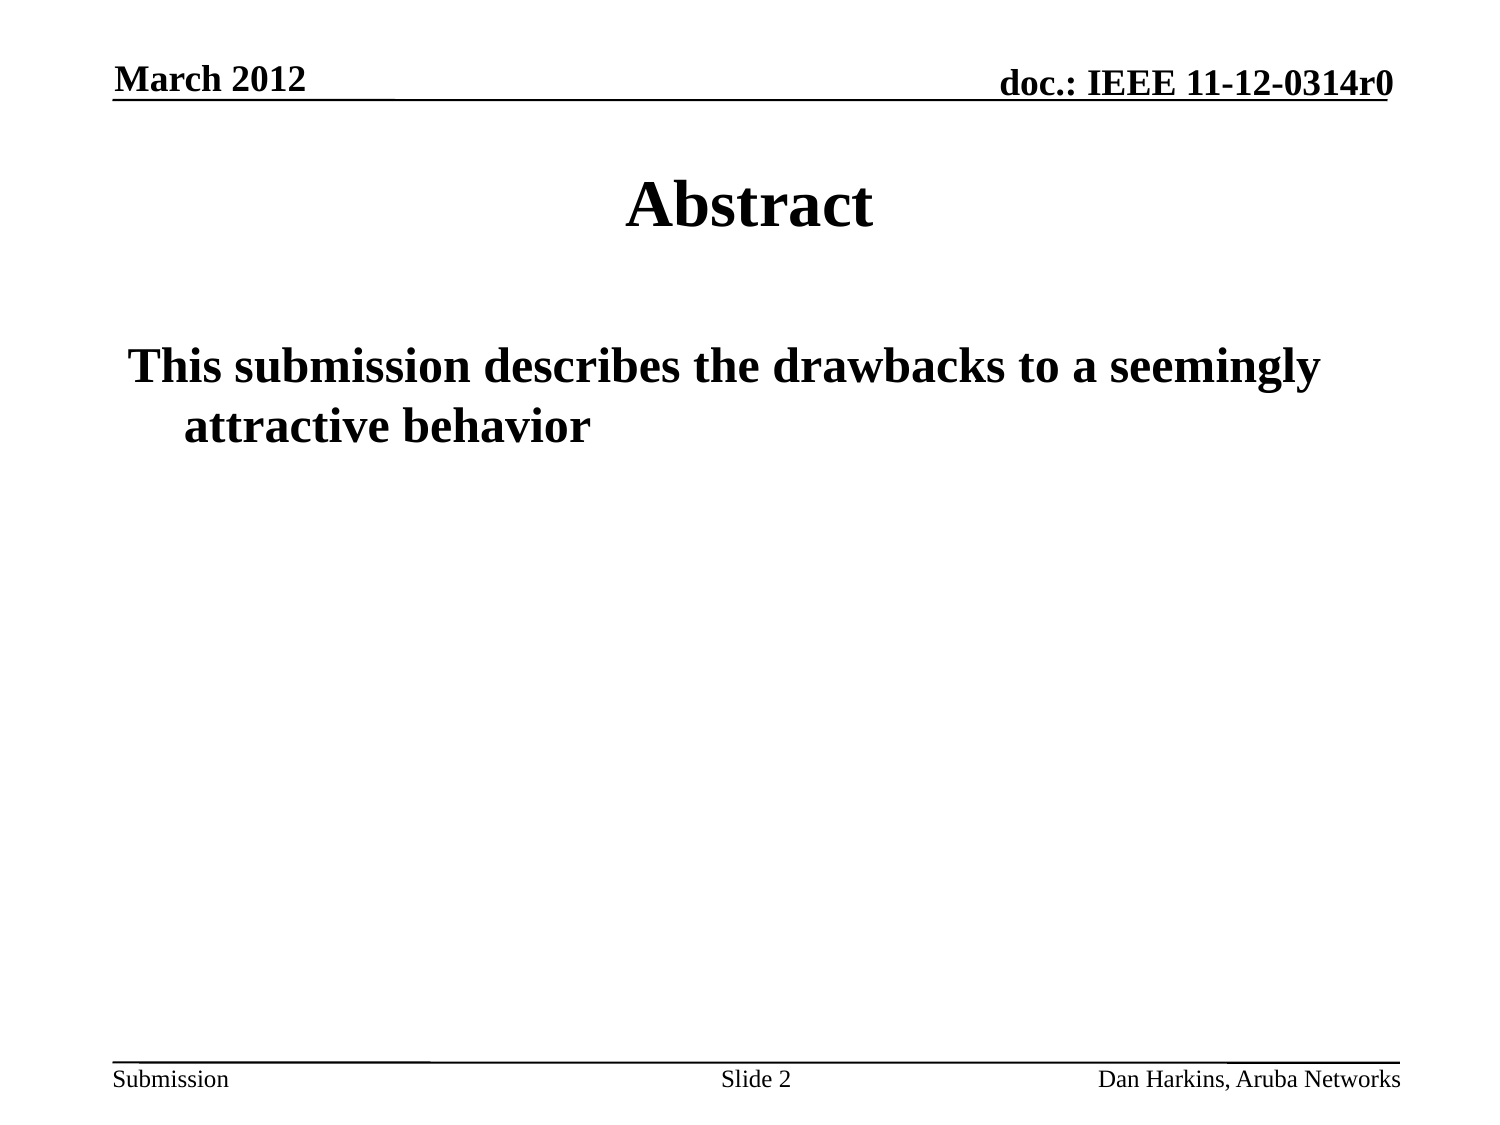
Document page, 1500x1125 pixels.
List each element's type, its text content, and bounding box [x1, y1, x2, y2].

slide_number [114, 54, 540, 100]
title Abstract [112, 112, 1388, 288]
slide_number Slide 2 [712, 1061, 800, 1123]
footer Dan Harkins, Aruba Networks [902, 1061, 1402, 1093]
list This submission describes the drawbacks to a seemingly attractive behavior [112, 324, 1388, 1001]
